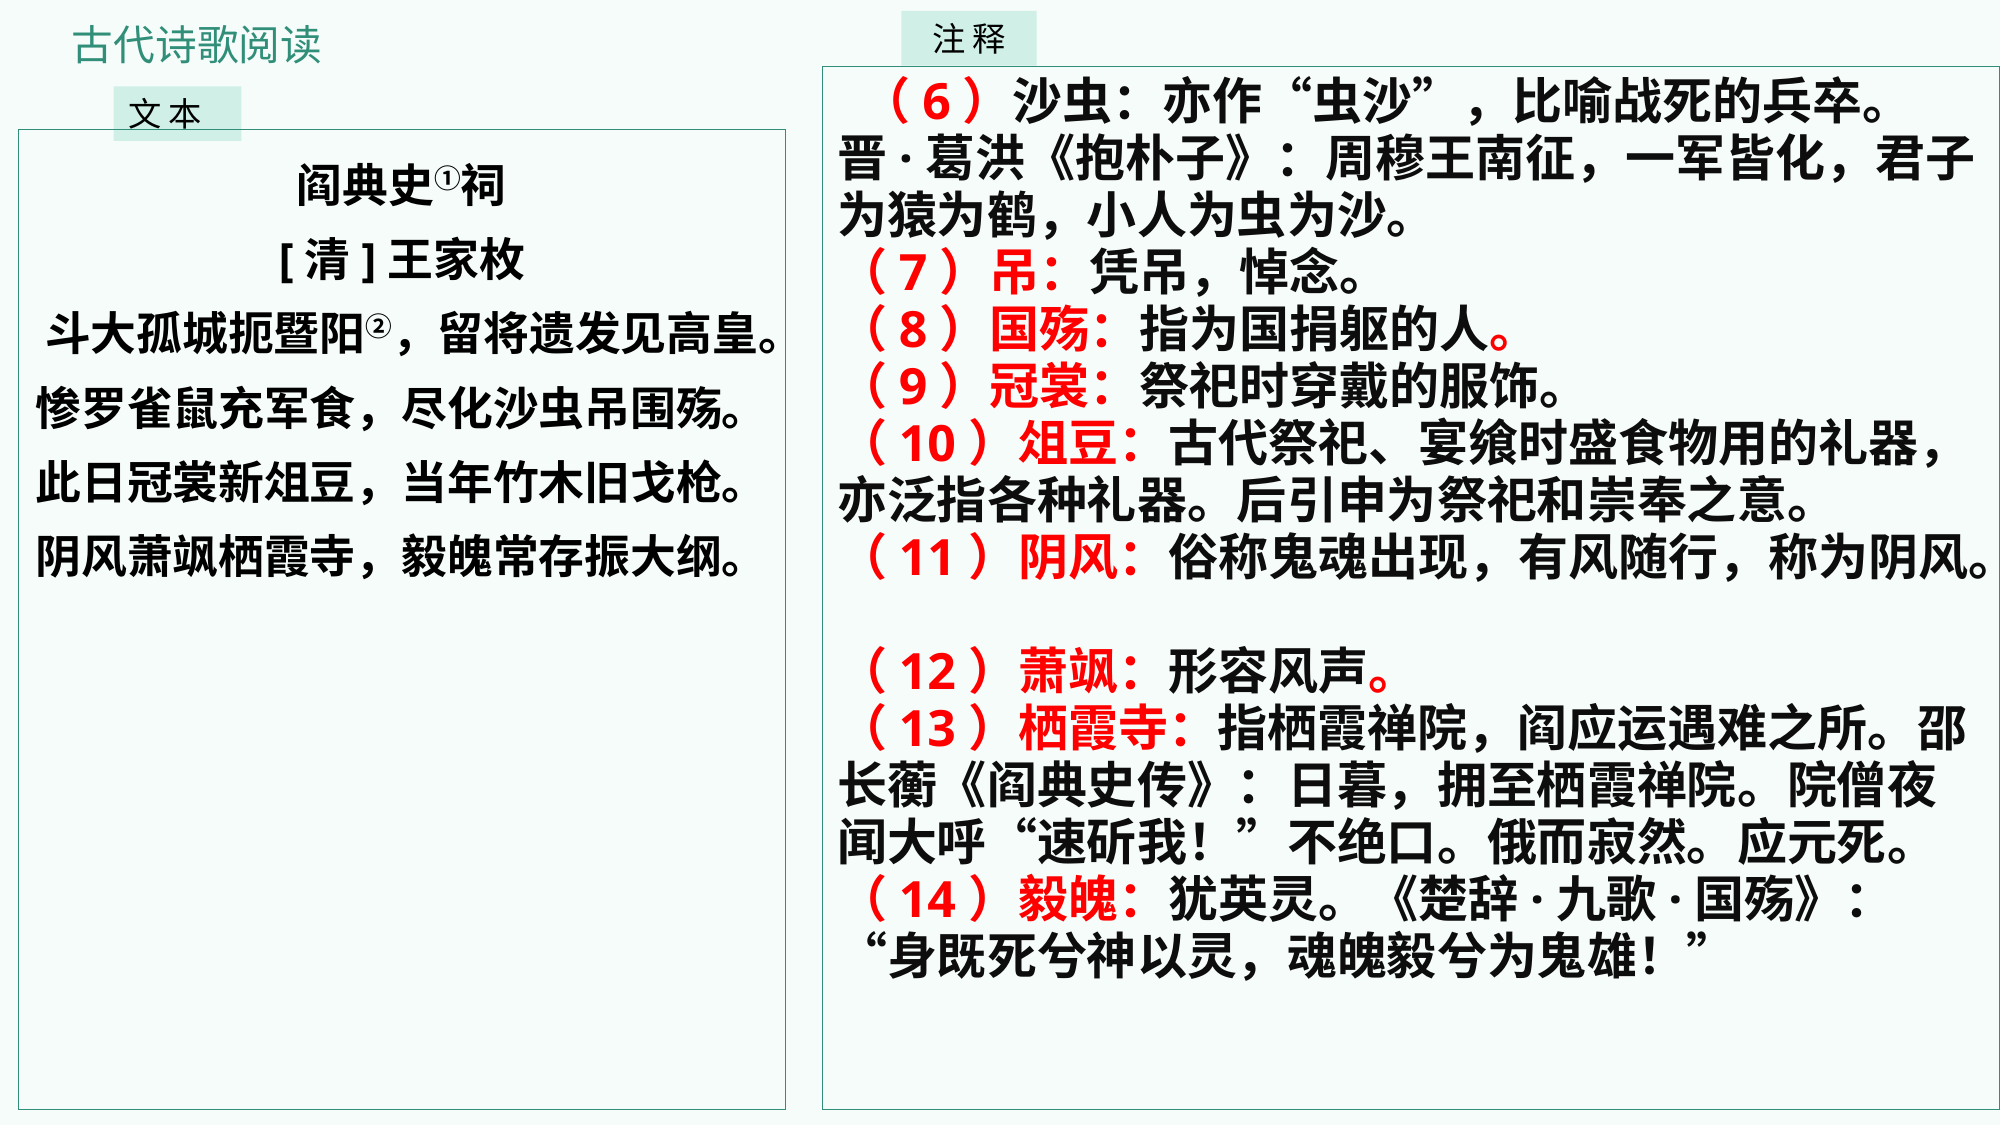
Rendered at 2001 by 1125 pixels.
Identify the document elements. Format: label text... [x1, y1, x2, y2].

text_box 古代诗歌阅读 [57, 11, 409, 76]
text_box （6）沙虫：亦作“虫沙”，比喻战死的兵卒。晋·葛洪《抱朴子》：周穆王南征，一军皆化，君子为猿为鹤，小人为虫为沙。 （7）吊：凭吊，悼念。 （8）国殇：指为国捐躯的人。 （9）冠裳：祭祀时穿戴的服饰。 （10）俎豆：古代祭祀、宴飨时盛食物用的礼器，亦泛指各种礼器。后引申为祭祀和崇奉之意。 （11）阴风：俗称鬼魂出现，有风随行，称为阴风。 （12）萧飒：形容风声。 （13）栖霞寺：指栖霞禅院，阎应运遇难之所。邵长蘅《阎典史传》：日暮，拥至栖霞禅院。院僧夜闻大呼“速斫我！”不绝口。俄而寂然。应元死。 （14）毅魄：犹英灵。《楚辞·九歌·国殇》：“身既死兮神以灵，魂魄毅兮为鬼雄！” [822, 66, 2000, 1110]
text_box 注 释 [901, 10, 1037, 66]
text_box 阎典史①祠 [清]王家枚 斗大孤城扼暨阳②，留将遗发见高皇。 惨罗雀鼠充军食，尽化沙虫吊围殇。 此日冠裳新俎豆，当年竹木旧戈枪。 阴风萧飒栖霞寺，毅魄常存振大纲。 [18, 129, 786, 1110]
text_box 文 本 [113, 86, 242, 129]
